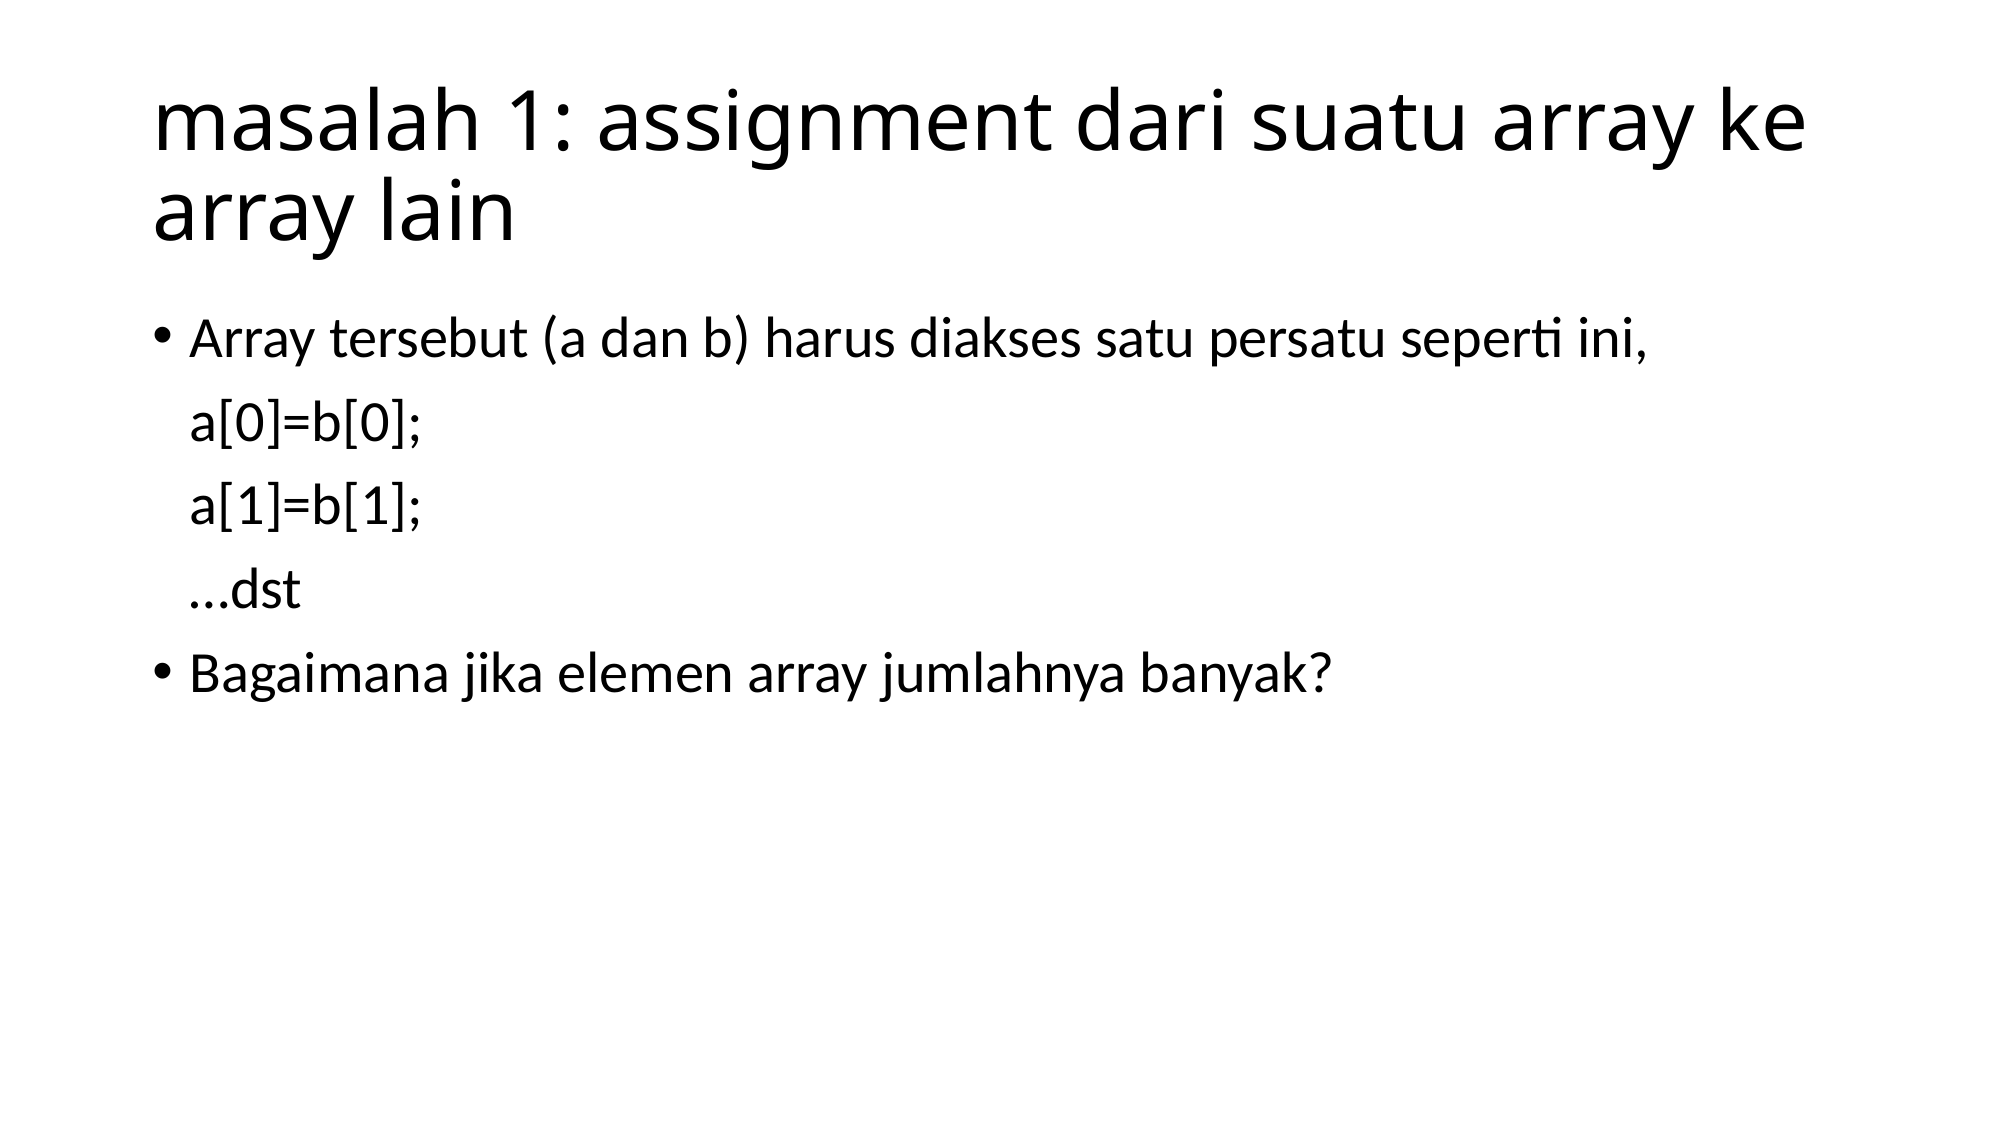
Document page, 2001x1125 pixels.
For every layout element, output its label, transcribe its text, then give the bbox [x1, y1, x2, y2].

list Array tersebut (a dan b) harus diakses satu persatu seperti ini, a[0]=b[0]; a[1]=b[1]; …dst Bagaimana jika elemen array jumlahnya banyak? [137, 299, 1863, 1014]
title masalah 1: assignment dari suatu array ke array lain [137, 59, 1863, 278]
